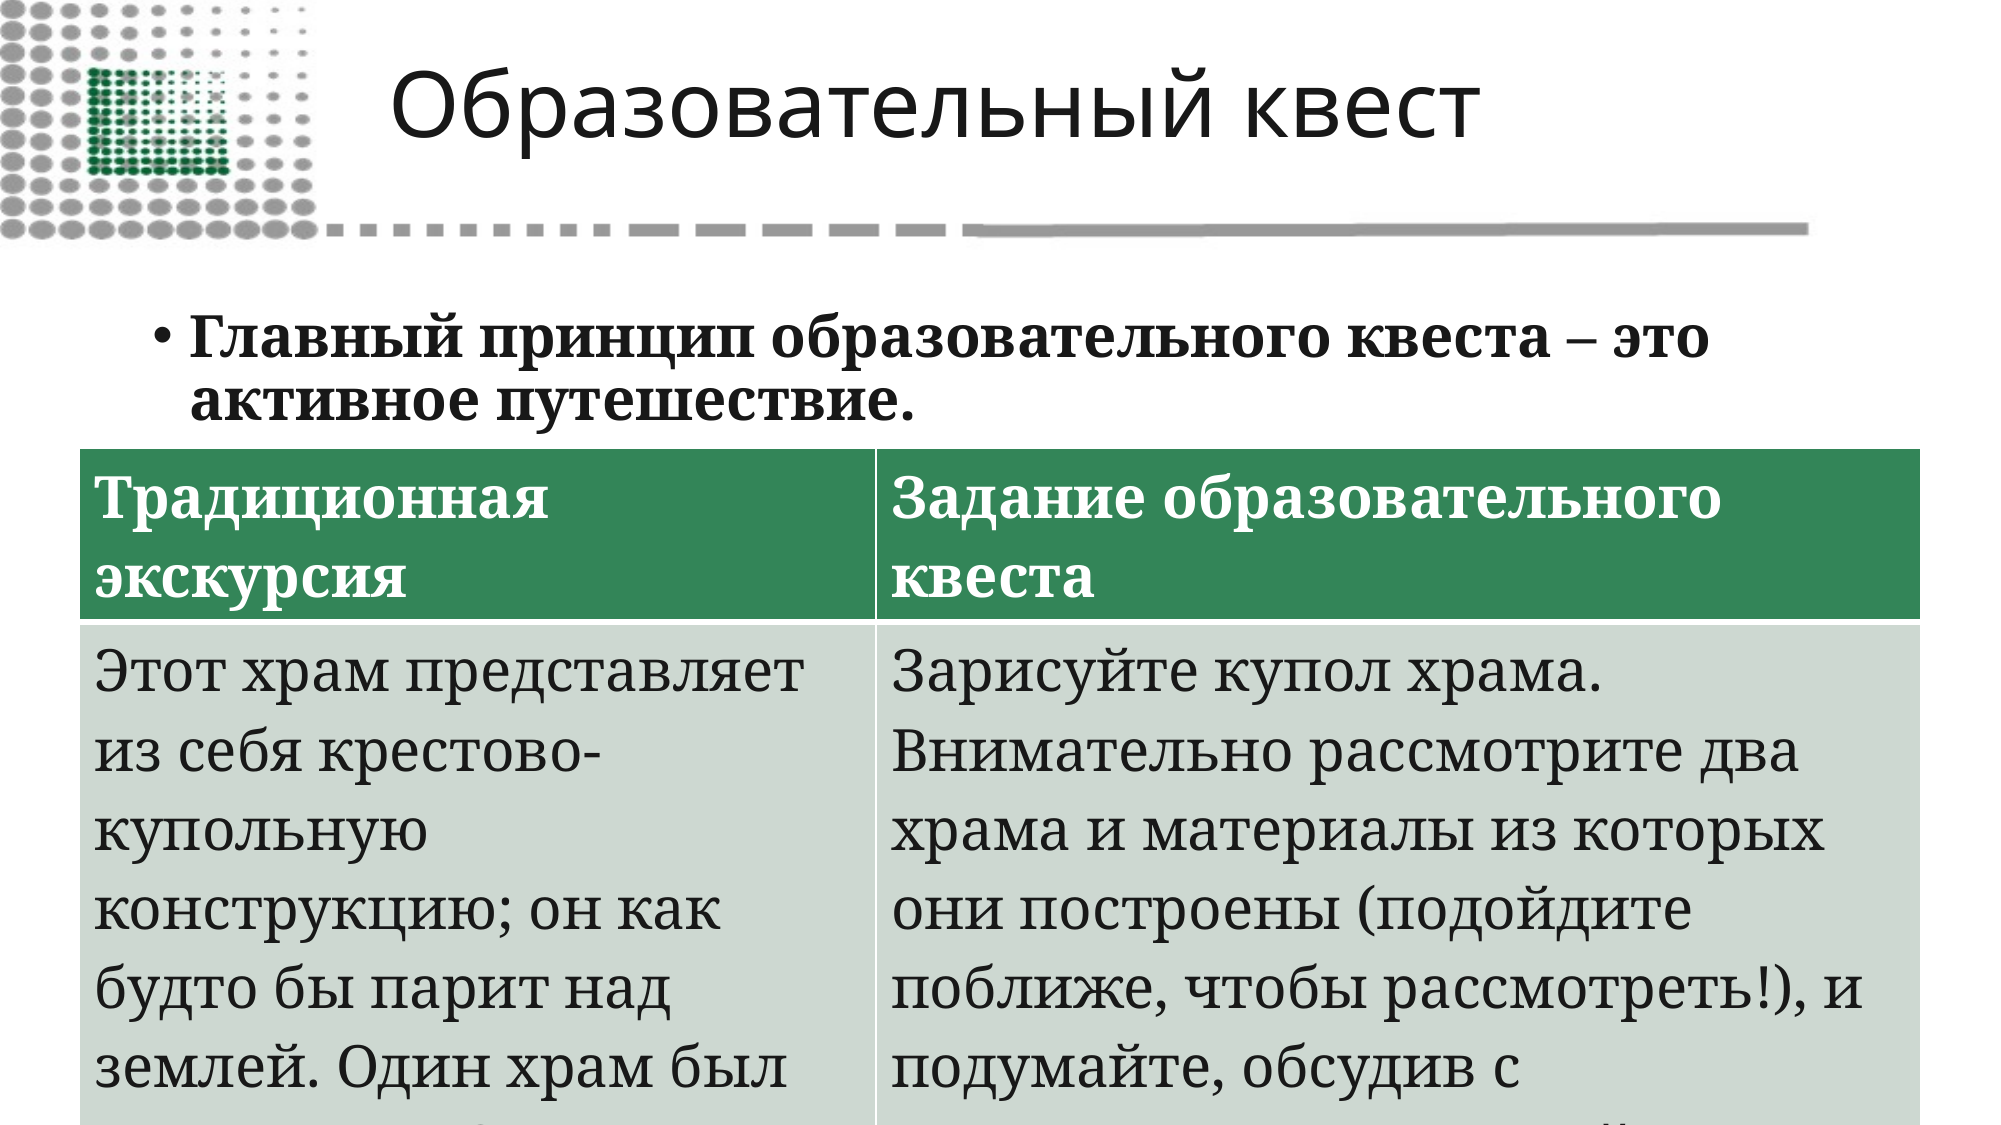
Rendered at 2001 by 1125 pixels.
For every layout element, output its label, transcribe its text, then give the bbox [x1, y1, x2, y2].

list Главный принцип образовательного квеста – это активное путешествие. [137, 299, 1863, 448]
table_cell Этот храм представляет из себя крестово-купольную конструкцию; он как будто бы парит над землей. Один храм был построен в 12 веке, а соседний с ним - в 18 [80, 625, 875, 1125]
title Образовательный квест [373, 0, 1942, 217]
table_header Традиционная экскурсия [80, 449, 875, 619]
table_cell Зарисуйте купол храма. Внимательно рассмотрите два храма и материалы из которых они построены (подойдите поближе, чтобы рассмотреть!), и подумайте, обсудив с одноклассниками: какой из них построен раньше? [877, 625, 1920, 1125]
picture [0, 0, 2001, 1125]
table_header Задание образовательного квеста [877, 449, 1920, 619]
